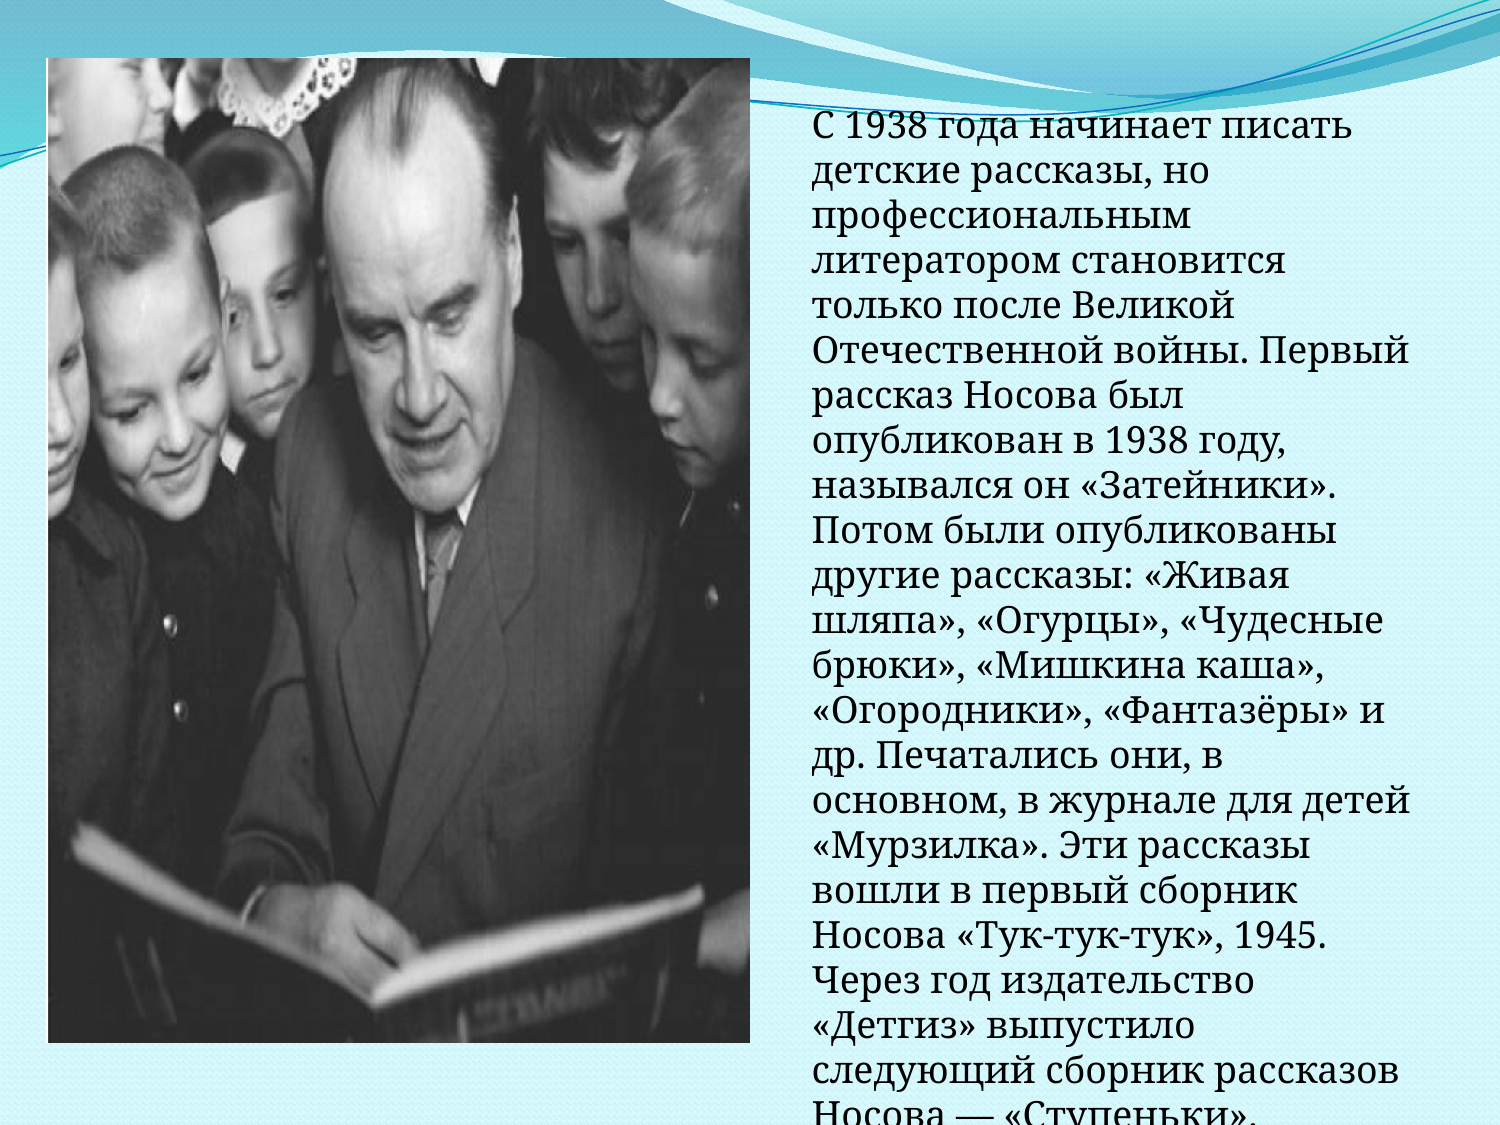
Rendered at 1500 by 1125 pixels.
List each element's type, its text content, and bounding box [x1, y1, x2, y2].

picture [46, 58, 751, 1044]
text_box С 1938 года начинает писать детские рассказы, но профессиональным литератором становится только после Великой Отечественной войны. Первый рассказ Носова был опубликован в 1938 году, назывался он «Затейники». Потом были опубликованы другие рассказы: «Живая шляпа», «Огурцы», «Чудесные брюки», «Мишкина каша», «Огородники», «Фантазёры» и др. Печатались они, в основном, в журнале для детей «Мурзилка». Эти рассказы вошли в первый сборник Носова «Тук-тук-тук», 1945. Через год издательство «Детгиз» выпустило следующий сборник рассказов Носова — «Ступеньки». [796, 93, 1430, 1125]
